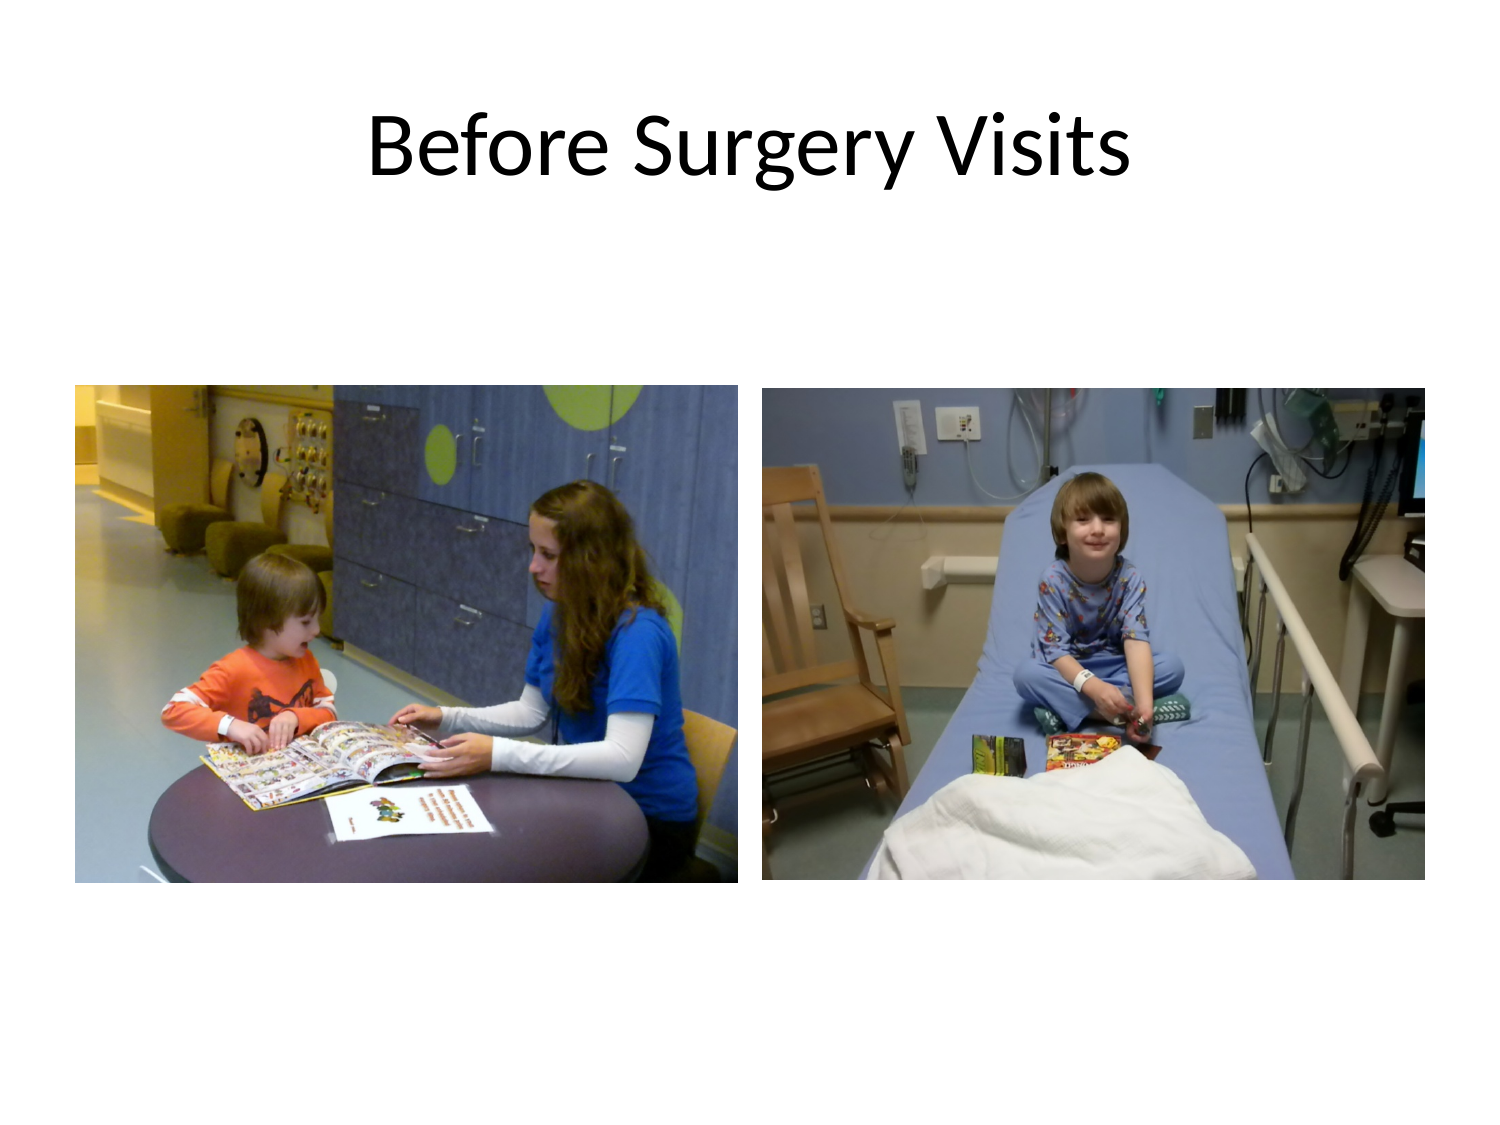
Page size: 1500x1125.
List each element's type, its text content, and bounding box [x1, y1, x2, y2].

title Before Surgery Visits [75, 45, 1425, 233]
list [74, 384, 738, 883]
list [762, 387, 1426, 880]
